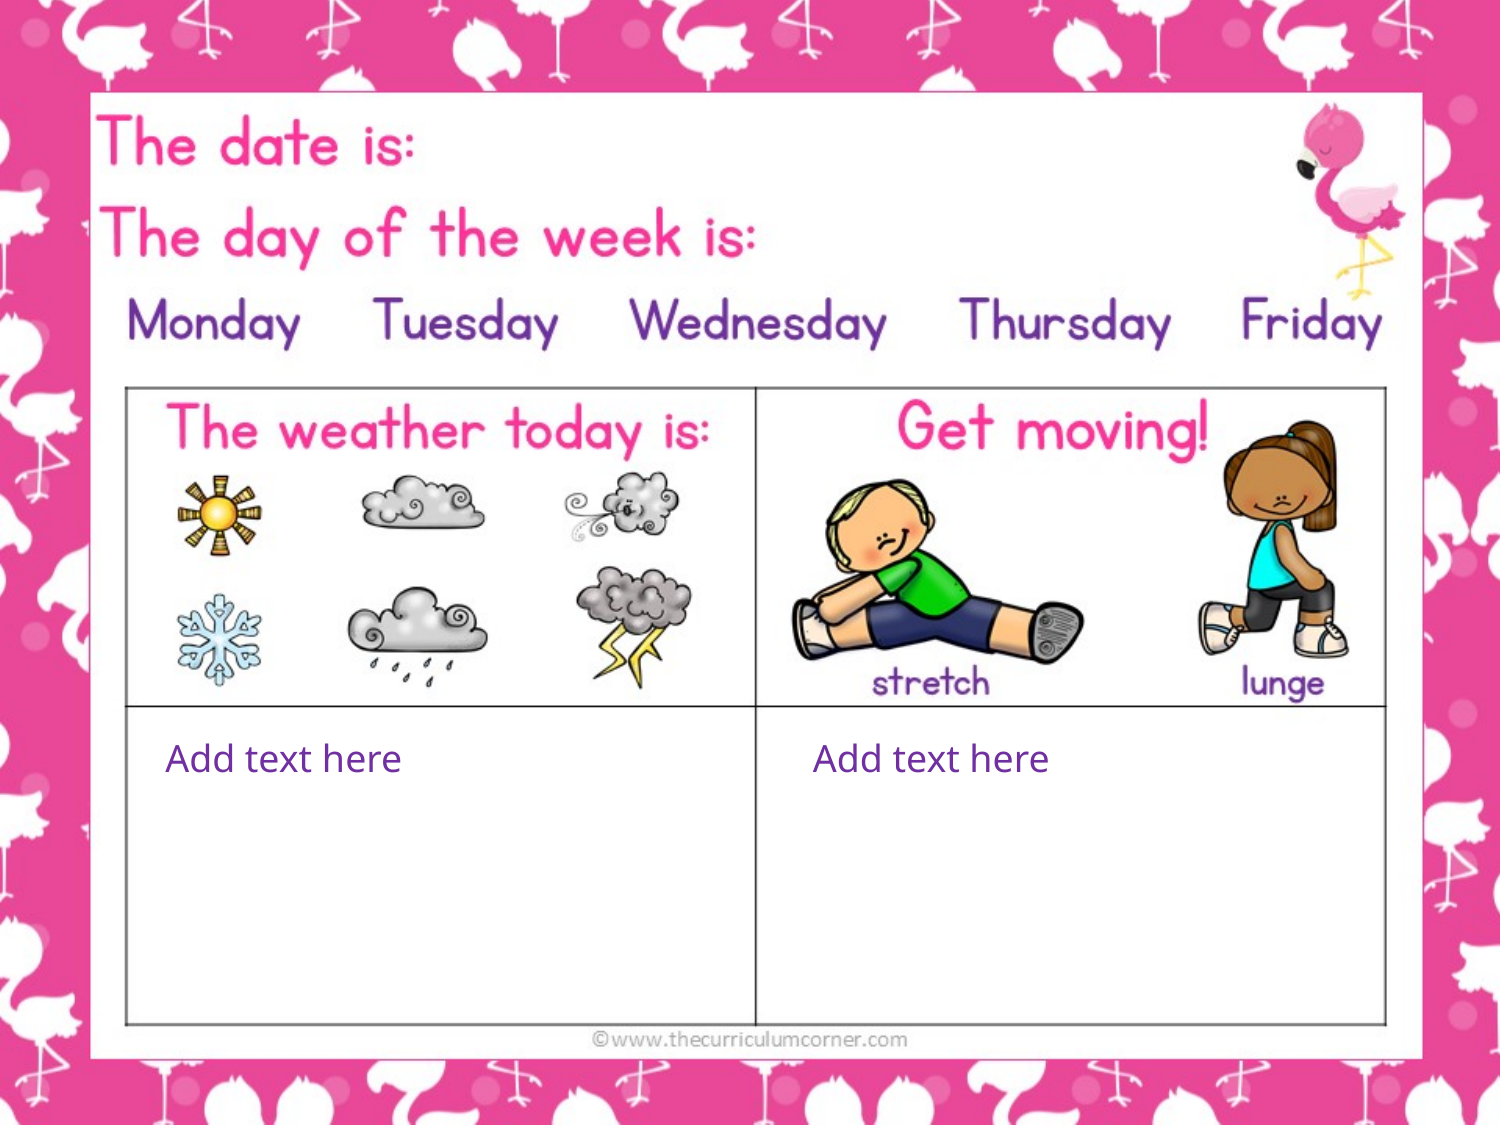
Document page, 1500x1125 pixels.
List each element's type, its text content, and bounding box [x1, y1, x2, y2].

text_box Add text here [150, 728, 418, 788]
picture [0, 0, 1500, 1125]
text_box Add text here [798, 728, 1066, 788]
